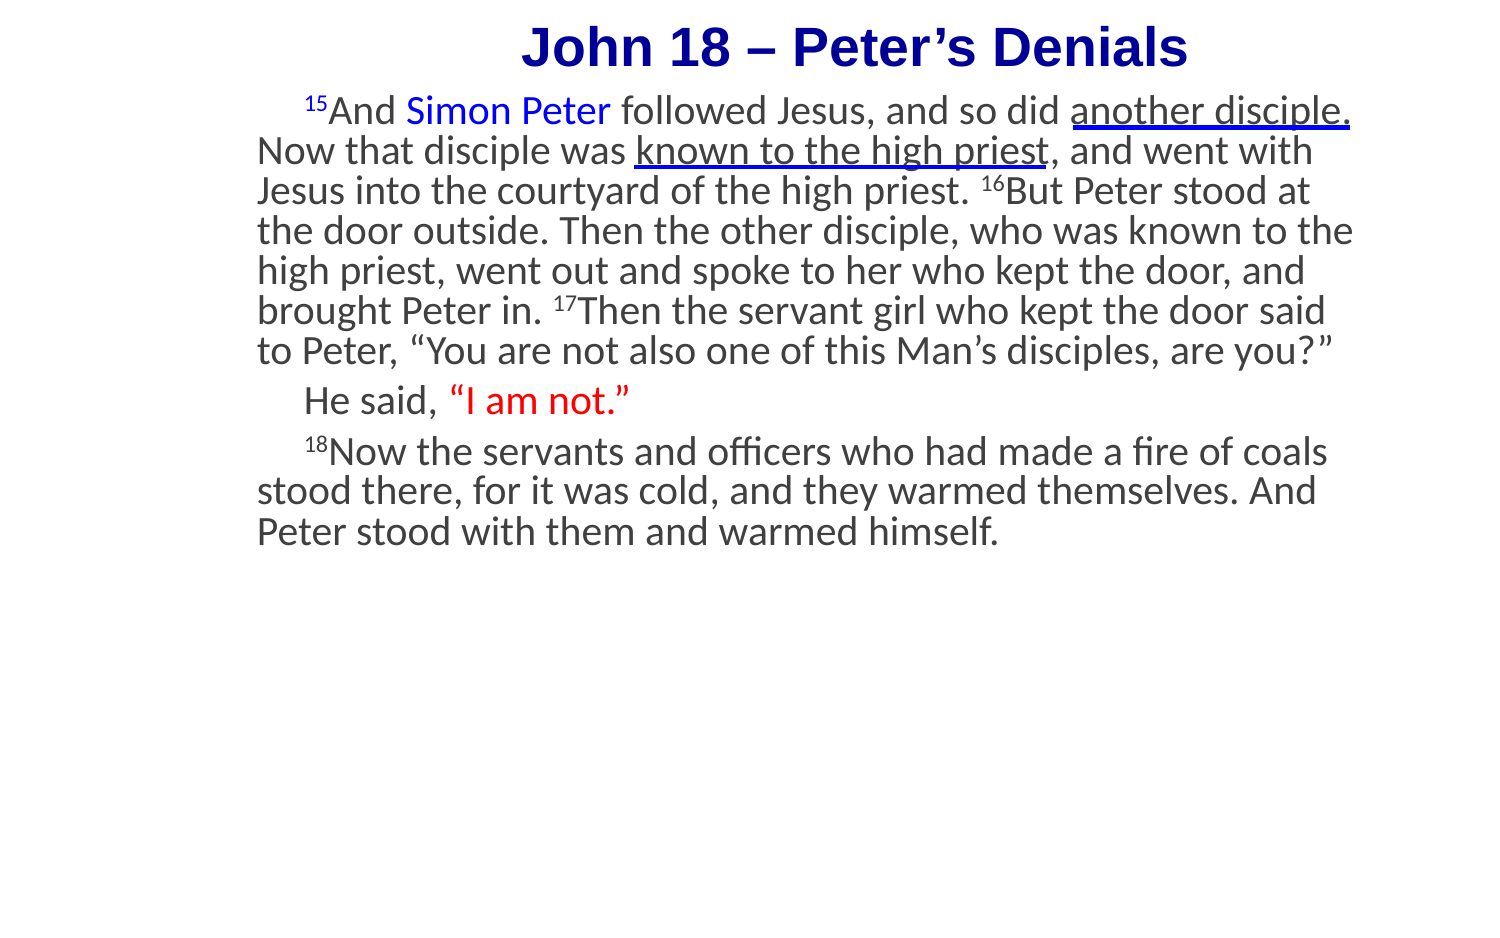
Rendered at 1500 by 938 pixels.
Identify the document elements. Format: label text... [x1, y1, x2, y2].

title John 18 – Peter’s Denials [384, 17, 1344, 70]
list 15And Simon Peter followed Jesus, and so did another disciple. Now that disciple was known to the high priest, and went with Jesus into the courtyard of the high priest. 16But Peter stood at the door outside. Then the other disciple, who was known to the high priest, went out and spoke to her who kept the door, and brought Peter in. 17Then the servant girl who kept the door said to Peter, “You are not also one of this Man’s disciples, are you?” He said, “I am not.” 18Now the servants and officers who had made a fire of coals stood there, for it was cold, and they warmed themselves. And Peter stood with them and warmed himself. [241, 84, 1375, 938]
